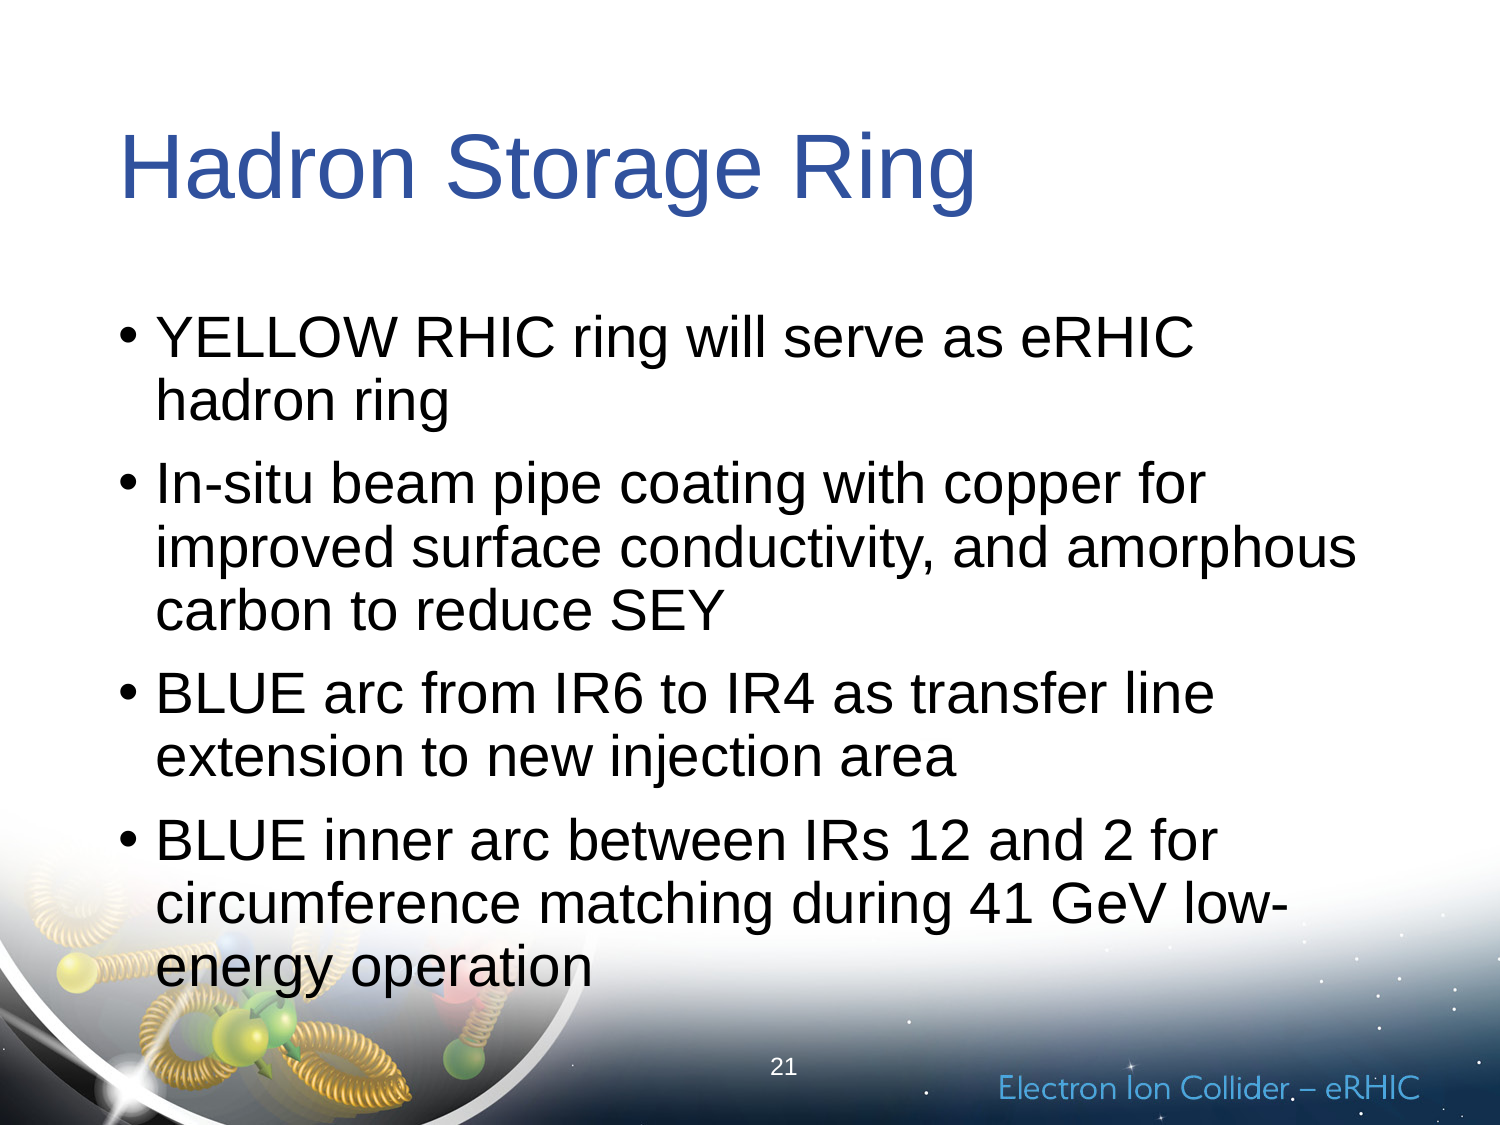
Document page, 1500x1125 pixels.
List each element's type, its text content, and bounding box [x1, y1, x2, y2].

title Hadron Storage Ring [103, 59, 1397, 278]
picture [0, 0, 1500, 1125]
list YELLOW RHIC ring will serve as eRHIC hadron ring In-situ beam pipe coating with copper for improved surface conductivity, and amorphous carbon to reduce SEY BLUE arc from IR6 to IR4 as transfer line extension to new injection area BLUE inner arc between IRs 12 and 2 for circumference matching during 41 GeV low-energy operation [103, 299, 1397, 1014]
slide_number 21 [615, 1035, 953, 1096]
